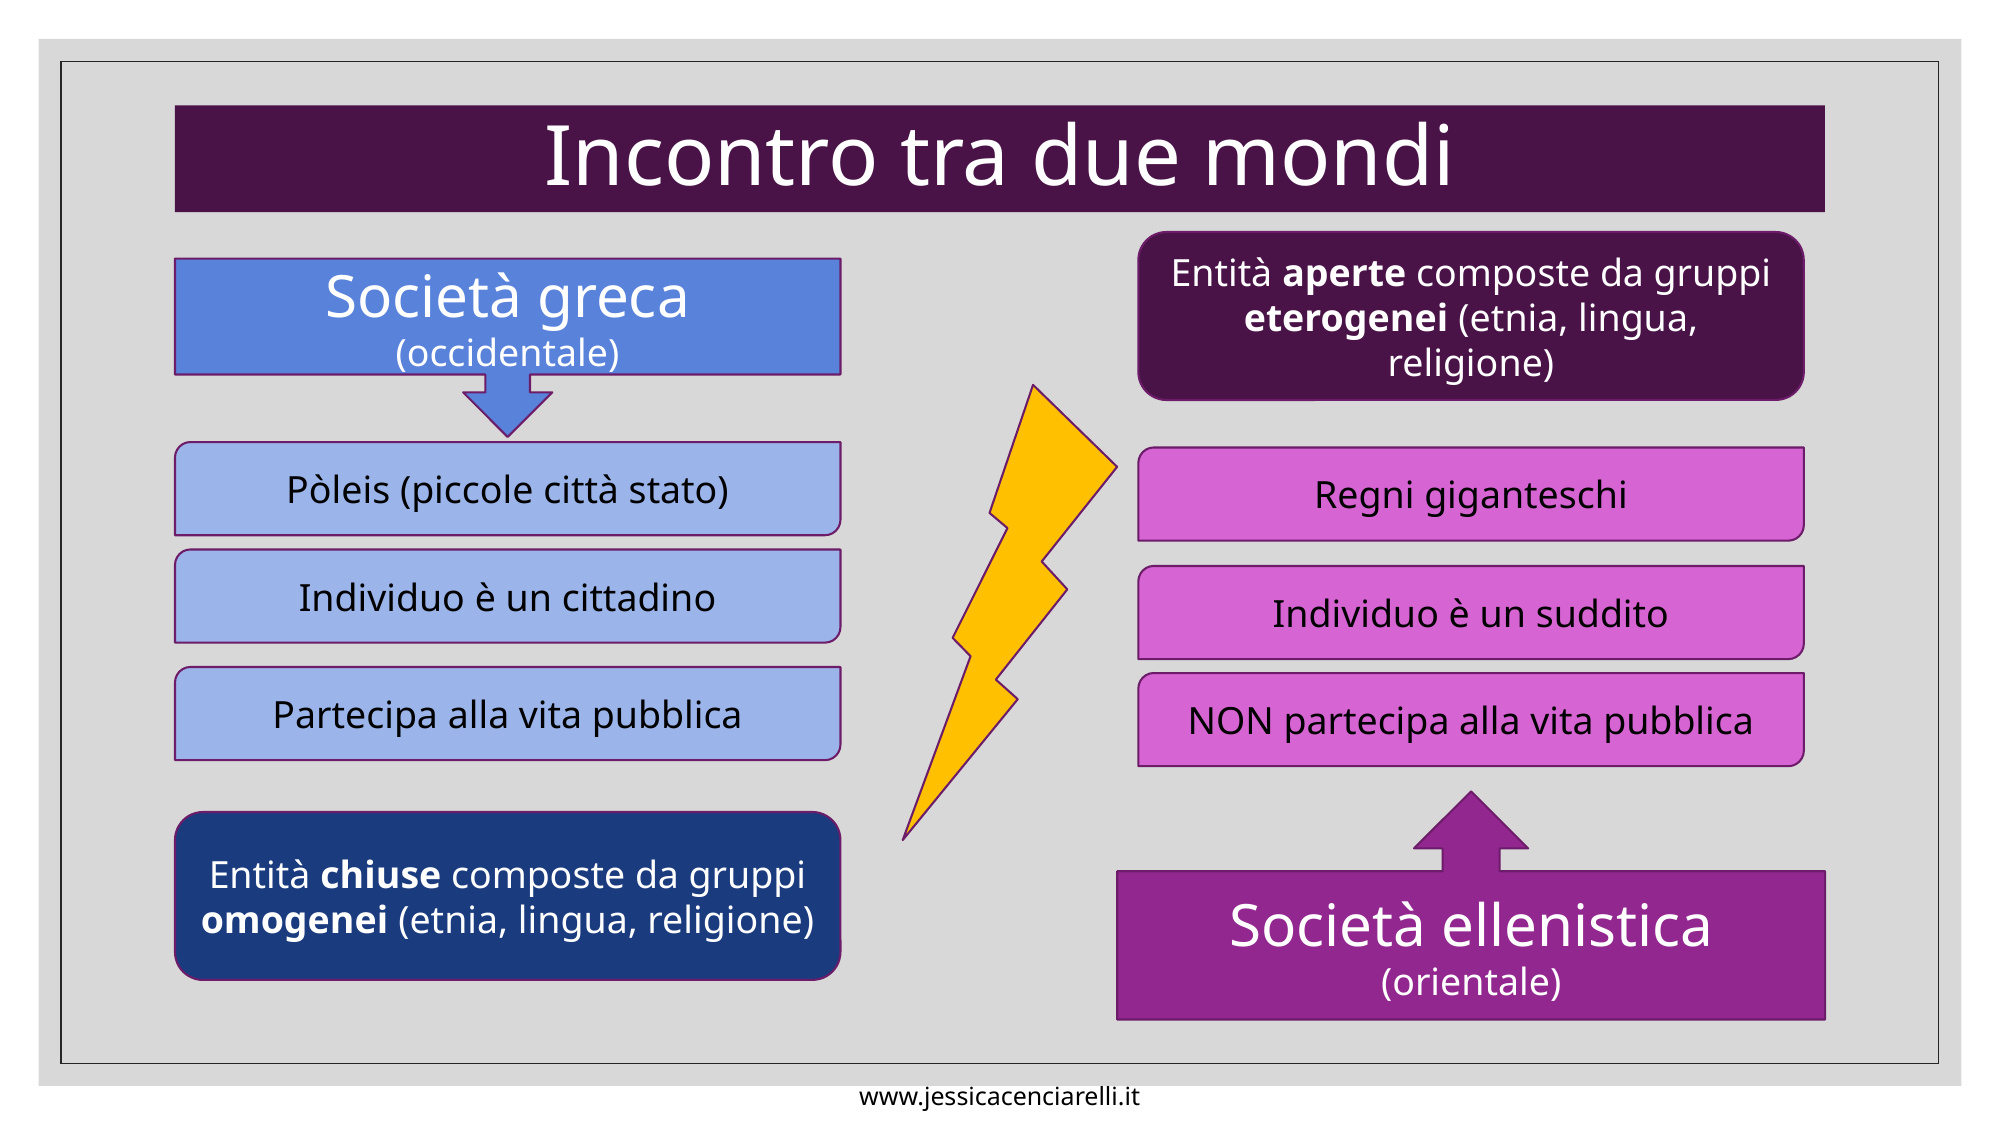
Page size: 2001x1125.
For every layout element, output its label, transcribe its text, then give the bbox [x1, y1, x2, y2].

text_box Partecipa alla vita pubblica [173, 665, 842, 762]
text_box Regni giganteschi [1137, 446, 1805, 542]
title Incontro tra due mondi [174, 105, 1825, 213]
text_box Individuo è un suddito [1137, 564, 1805, 661]
text_box [901, 383, 1118, 841]
text_box Società greca (occidentale) [173, 257, 842, 438]
text_box NON partecipa alla vita pubblica [1137, 671, 1805, 768]
text_box Entità chiuse composte da gruppi omogenei (etnia, lingua, religione) [173, 810, 842, 981]
text_box Pòleis (piccole città stato) [173, 441, 842, 537]
text_box Individuo è un cittadino [173, 548, 842, 644]
text_box Società ellenistica (orientale) [1116, 790, 1827, 1021]
text_box Entità aperte composte da gruppi eterogenei (etnia, lingua, religione) [1137, 230, 1805, 402]
